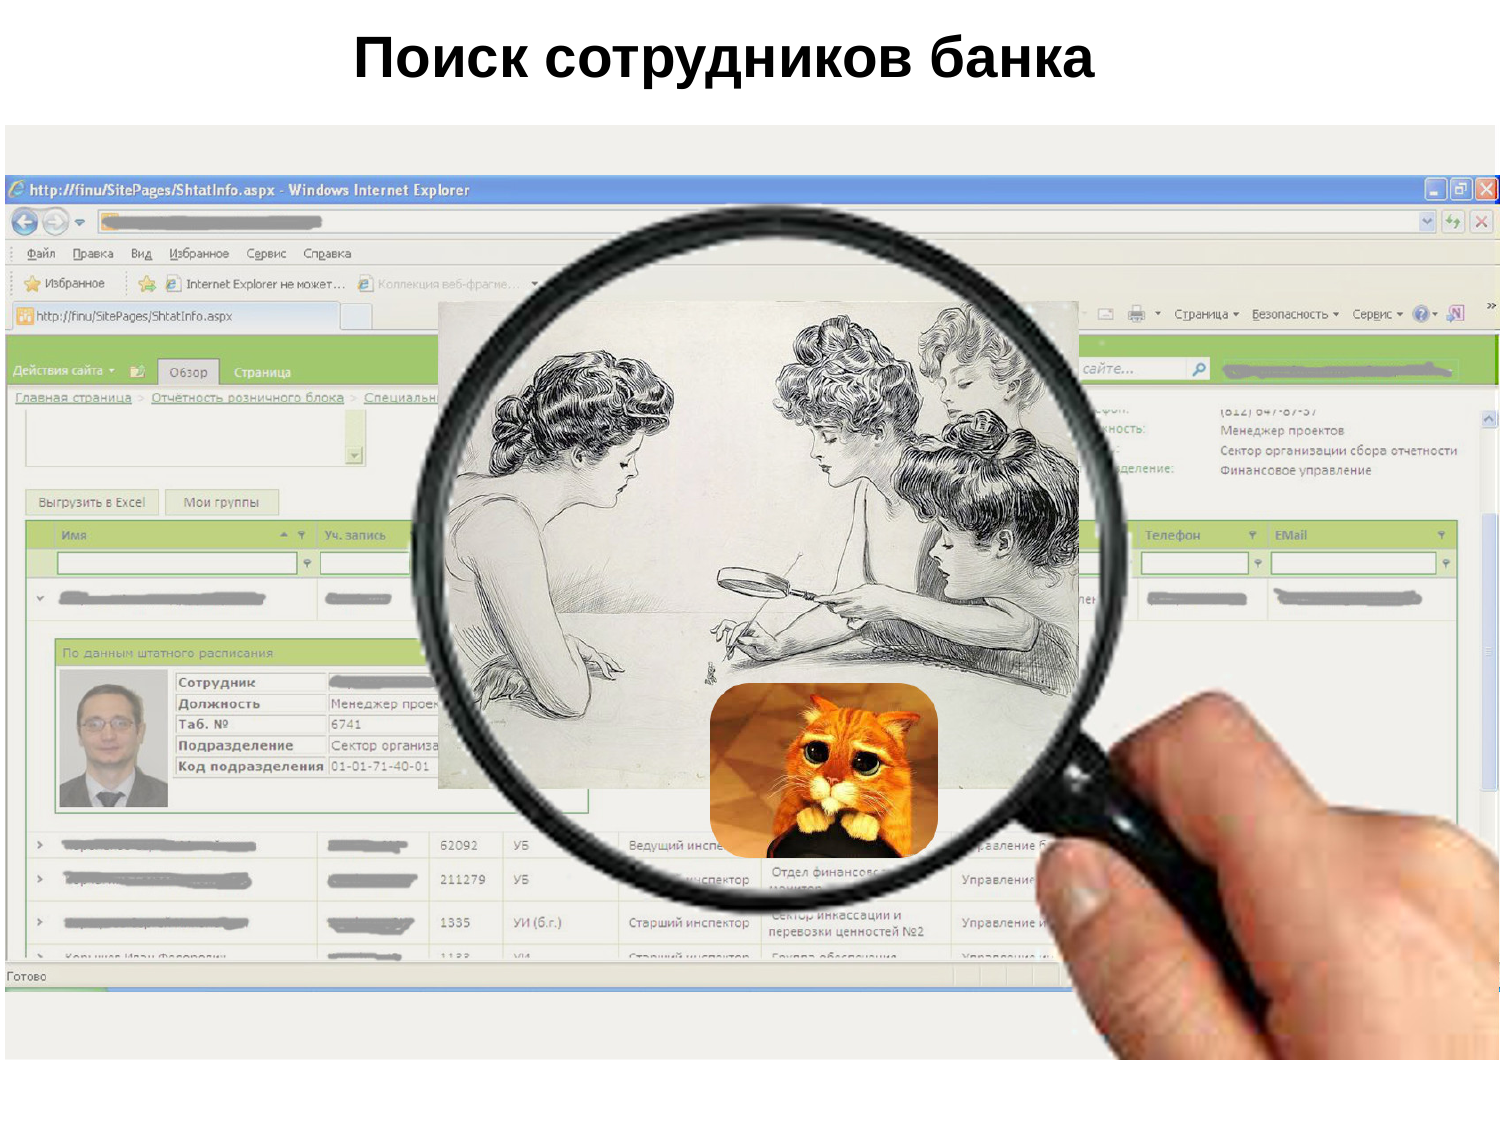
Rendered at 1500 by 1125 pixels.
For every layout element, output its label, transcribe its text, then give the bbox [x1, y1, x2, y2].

title Поиск сотрудников банка [75, 7, 1375, 102]
picture [5, 125, 1500, 1060]
